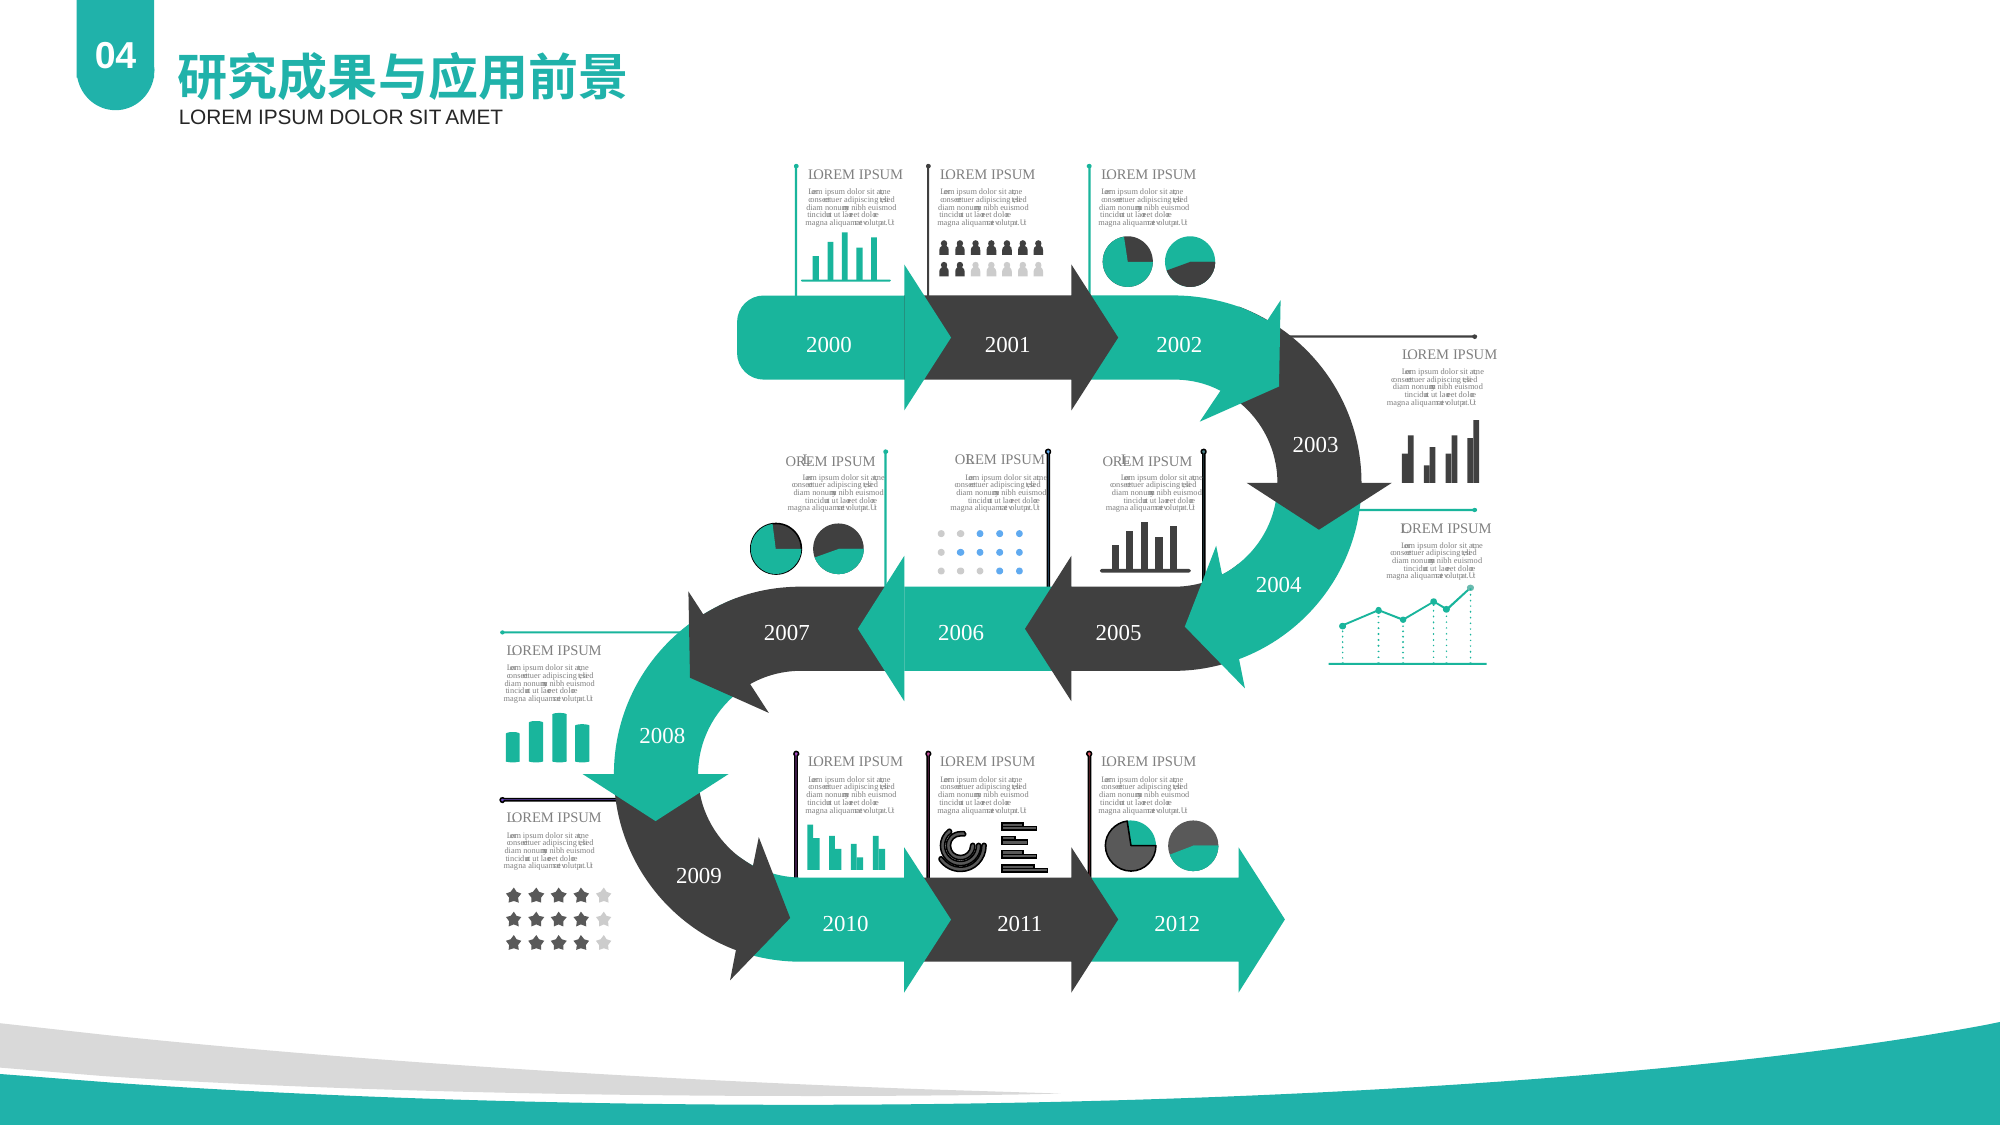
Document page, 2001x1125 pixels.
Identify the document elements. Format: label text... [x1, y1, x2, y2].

text_box 2004 [1255, 569, 1303, 598]
text_box 2012 [1154, 908, 1201, 937]
text_box L [506, 808, 511, 826]
text_box olutp [865, 804, 880, 815]
text_box [955, 261, 965, 277]
text_box eet dolo [1447, 389, 1470, 397]
text_box t [1152, 216, 1156, 228]
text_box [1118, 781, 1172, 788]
text_box sed [1027, 479, 1042, 487]
text_box [528, 887, 545, 903]
text_box [1170, 527, 1177, 569]
text_box e [1472, 389, 1477, 397]
text_box [528, 759, 544, 763]
text_box 2000 [806, 329, 853, 358]
text_box [1018, 261, 1028, 277]
text_box [528, 723, 544, 760]
text_box tincidu [939, 209, 959, 216]
text_box eet dolo [849, 797, 873, 804]
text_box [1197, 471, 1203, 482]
text_box [1184, 502, 1361, 689]
text_box diam nonum [956, 487, 992, 498]
text_box t [1152, 804, 1156, 815]
text_box magna aliquam e [1105, 502, 1155, 513]
text_box U [887, 804, 892, 815]
text_box tincidu [1123, 494, 1143, 502]
text_box [1168, 820, 1210, 854]
text_box [1125, 236, 1153, 261]
text_box [956, 548, 965, 556]
text_box 2009 [676, 860, 723, 888]
text_box [1092, 860, 1285, 993]
text_box eet dolo [981, 797, 1005, 804]
text_box y nibh euismod [1431, 381, 1484, 392]
text_box etuer adipiscing eli [808, 479, 863, 487]
text_box olutp [1158, 804, 1173, 815]
text_box [688, 586, 884, 713]
text_box olutp [865, 216, 880, 228]
text_box 2011 [997, 908, 1043, 937]
text_box [575, 759, 590, 763]
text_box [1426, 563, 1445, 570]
text_box [505, 911, 522, 927]
text_box [1382, 610, 1400, 620]
text_box t [859, 216, 863, 228]
text_box L [506, 640, 511, 659]
text_box U [586, 693, 590, 704]
text_box U [586, 860, 590, 871]
text_box tincidu [1403, 563, 1423, 570]
text_box [1002, 826, 1037, 831]
text_box [827, 241, 834, 279]
text_box [1401, 453, 1407, 483]
text_box [1201, 449, 1206, 579]
text_box [1002, 261, 1012, 277]
text_box [575, 724, 590, 728]
text_box [1473, 420, 1480, 483]
text_box [970, 261, 981, 277]
text_box y nibh euismod [1137, 201, 1190, 212]
text_box U [887, 216, 892, 228]
text_box tincidu [939, 797, 959, 804]
text_box [872, 835, 879, 870]
text_box [1375, 606, 1382, 614]
text_box eet dolo [981, 209, 1005, 216]
text_box [976, 548, 984, 556]
text_box L [1402, 344, 1407, 363]
text_box a [1001, 502, 1005, 513]
text_box [1169, 845, 1193, 871]
text_box [1399, 616, 1407, 623]
text_box [613, 624, 733, 774]
text_box a [578, 860, 582, 871]
text_box [986, 240, 997, 255]
text_box [773, 523, 802, 548]
text_box [937, 567, 945, 575]
text_box etuer adipiscing eli [523, 837, 578, 845]
text_box [1210, 783, 1277, 868]
text_box [1241, 328, 1392, 530]
text_box [1125, 820, 1157, 846]
text_box [0, 1022, 1061, 1098]
text_box [1429, 447, 1436, 483]
text_box y nibh euismod [543, 845, 596, 856]
text_box t [1473, 397, 1477, 408]
text_box onse [942, 781, 956, 788]
text_box eet dolo [1142, 209, 1166, 216]
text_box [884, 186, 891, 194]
text_box OREM IPSUM [1106, 752, 1197, 770]
text_box U [1032, 502, 1037, 513]
text_box olutp [1010, 502, 1025, 513]
text_box e [573, 852, 578, 860]
text_box OREM IPSUM [1401, 518, 1492, 536]
text_box y nibh euismod [844, 201, 897, 212]
text_box [730, 837, 791, 981]
text_box [807, 824, 814, 870]
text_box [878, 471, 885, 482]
text_box y nibh euismod [832, 487, 884, 498]
text_box olutp [563, 693, 578, 704]
text_box diam nonum [793, 487, 830, 498]
text_box [883, 449, 889, 586]
text_box t [590, 860, 594, 871]
text_box [595, 887, 612, 903]
text_box [940, 829, 981, 866]
text_box OREM IPSUM [1102, 451, 1193, 469]
text_box sed [1013, 194, 1028, 201]
text_box [925, 847, 1119, 993]
text_box [986, 261, 997, 277]
text_box [1002, 854, 1037, 859]
text_box 2008 [639, 720, 686, 749]
text_box etuer adipiscing eli [1127, 479, 1181, 487]
text_box [737, 295, 904, 380]
text_box [500, 630, 679, 635]
text_box diam nonum [938, 201, 974, 212]
text_box y nibh euismod [543, 677, 596, 688]
text_box [1016, 567, 1023, 575]
text_box [1046, 449, 1051, 586]
text_box [754, 847, 952, 993]
text_box t ut lao [1426, 389, 1446, 397]
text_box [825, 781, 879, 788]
text_box em ipsum dolor sit ame [1405, 366, 1473, 374]
text_box onse [1103, 781, 1117, 788]
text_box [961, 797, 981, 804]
text_box [1002, 822, 1023, 826]
text_box [573, 935, 590, 950]
text_box [528, 911, 545, 927]
text_box y nibh euismod [1430, 555, 1483, 566]
text_box a [838, 502, 842, 513]
text_box [856, 247, 863, 279]
text_box e [573, 685, 578, 693]
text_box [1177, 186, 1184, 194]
text_box tincidu [1100, 797, 1120, 804]
text_box [550, 911, 567, 927]
text_box [552, 716, 567, 760]
text_box t [590, 693, 594, 704]
text_box [750, 523, 802, 575]
text_box U [1180, 216, 1185, 228]
text_box [955, 240, 965, 255]
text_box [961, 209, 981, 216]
text_box tincidu [505, 852, 525, 860]
text_box magna aliquam e [805, 804, 854, 815]
text_box [500, 797, 615, 803]
text_box OREM IPSUM [1407, 344, 1498, 363]
text_box [1156, 537, 1162, 569]
text_box [925, 264, 1119, 411]
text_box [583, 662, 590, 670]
text_box [1002, 864, 1035, 868]
text_box sed [881, 194, 896, 201]
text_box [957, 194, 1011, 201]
text_box [552, 712, 567, 717]
text_box [1002, 240, 1012, 255]
text_box [814, 838, 820, 870]
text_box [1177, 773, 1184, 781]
text_box magna aliquam e [1098, 804, 1147, 815]
text_box diam nonum [1099, 788, 1135, 800]
text_box em ipsum dolor sit ame [812, 186, 879, 194]
text_box onse [810, 194, 823, 201]
text_box [1423, 465, 1429, 483]
text_box OREM IPSUM [813, 752, 904, 770]
text_box [833, 548, 864, 575]
text_box 研究成果与应用前景 [163, 37, 643, 113]
text_box [595, 935, 612, 950]
text_box diam nonum [1392, 555, 1428, 566]
text_box magna aliquam e [805, 216, 854, 228]
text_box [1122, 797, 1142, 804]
text_box sed [1463, 547, 1478, 555]
text_box diam nonum [504, 845, 541, 856]
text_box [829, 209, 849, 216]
text_box [939, 240, 949, 255]
text_box [1141, 522, 1148, 569]
text_box [1166, 261, 1190, 287]
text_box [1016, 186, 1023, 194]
text_box [857, 857, 864, 870]
text_box olutp [1446, 397, 1462, 408]
text_box [1086, 751, 1092, 875]
text_box [793, 751, 799, 877]
text_box [1016, 530, 1023, 538]
text_box [573, 887, 590, 903]
text_box e [873, 494, 878, 505]
text_box em ipsum dolor sit ame [1105, 186, 1172, 194]
text_box U [1180, 804, 1185, 815]
text_box sed [1183, 479, 1197, 487]
text_box [1016, 548, 1023, 556]
text_box U [1019, 804, 1024, 815]
text_box [1033, 261, 1044, 277]
text_box em ipsum dolor sit ame [969, 471, 1036, 479]
text_box OREM IPSUM [813, 164, 904, 183]
text_box [850, 843, 857, 870]
text_box onse [508, 670, 522, 677]
text_box [939, 843, 987, 872]
text_box sed [580, 670, 594, 677]
text_box [1466, 584, 1474, 591]
text_box sed [1174, 194, 1189, 201]
text_box L [1101, 164, 1106, 183]
text_box [505, 887, 522, 903]
text_box em ipsum dolor sit ame [944, 773, 1011, 781]
text_box [1442, 605, 1450, 613]
text_box [970, 240, 981, 255]
text_box tincidu [505, 685, 525, 693]
text_box [1448, 589, 1469, 609]
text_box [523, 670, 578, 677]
text_box 2006 [938, 617, 985, 646]
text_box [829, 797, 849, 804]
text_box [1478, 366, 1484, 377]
text_box [582, 774, 729, 822]
text_box eet dolo [1010, 494, 1034, 502]
text_box [1092, 295, 1281, 422]
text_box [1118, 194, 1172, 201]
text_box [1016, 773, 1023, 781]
text_box eet dolo [1142, 797, 1166, 804]
text_box sed [865, 479, 879, 487]
text_box [841, 232, 848, 279]
text_box [1002, 840, 1028, 845]
text_box t [1192, 502, 1196, 513]
text_box OREM IPSUM [511, 808, 602, 826]
text_box [505, 734, 520, 760]
text_box y nibh euismod [844, 788, 897, 800]
text_box tincidu [968, 494, 987, 502]
text_box tincidu [1100, 209, 1120, 216]
text_box em ipsum dolor sit ame [1124, 471, 1192, 479]
text_box a [578, 693, 582, 704]
text_box [1188, 845, 1210, 872]
text_box OREM IPSUM [955, 450, 1046, 468]
text_box LOREM IPSUM DOLOR SIT AMET [163, 95, 518, 136]
text_box [1185, 261, 1216, 287]
text_box [1105, 821, 1156, 872]
text_box y nibh euismod [977, 201, 1029, 212]
text_box [926, 163, 931, 295]
text_box y nibh euismod [977, 788, 1029, 800]
text_box [1002, 850, 1023, 854]
text_box [1002, 868, 1048, 873]
text_box magna aliquam e [787, 502, 837, 513]
text_box [1126, 532, 1133, 569]
text_box [1291, 334, 1478, 340]
text_box [976, 567, 984, 575]
text_box [573, 911, 590, 927]
text_box diam nonum [1111, 487, 1148, 498]
text_box onse [1112, 479, 1125, 487]
text_box em ipsum dolor sit ame [1105, 773, 1172, 781]
text_box [1360, 507, 1478, 513]
text_box L [940, 752, 945, 770]
text_box olutp [1446, 570, 1461, 581]
text_box 2005 [1095, 617, 1142, 646]
text_box diam nonum [504, 677, 541, 688]
text_box onse [810, 781, 823, 788]
text_box t [991, 804, 995, 815]
text_box magna aliquam e [950, 502, 999, 513]
text_box 2007 [763, 617, 811, 646]
text_box [505, 759, 520, 763]
text_box [813, 523, 864, 557]
text_box t ut lao [1145, 494, 1165, 502]
text_box [528, 721, 544, 725]
text_box [976, 530, 984, 538]
text_box eet dolo [1166, 494, 1189, 502]
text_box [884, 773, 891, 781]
text_box olutp [997, 216, 1012, 228]
text_box e [1191, 494, 1196, 502]
text_box sed [1013, 781, 1028, 788]
text_box [1407, 435, 1414, 483]
text_box 2003 [1292, 429, 1339, 458]
text_box U [1188, 502, 1192, 513]
text_box t [859, 804, 863, 815]
text_box sed [1174, 781, 1189, 788]
text_box magna aliquam e [1098, 216, 1147, 228]
text_box [1405, 602, 1431, 619]
text_box U [1469, 397, 1473, 408]
text_box olutp [997, 804, 1012, 815]
text_box 04 [75, 0, 156, 112]
text_box [814, 549, 838, 574]
text_box magna aliquam e [1386, 397, 1436, 408]
text_box y nibh euismod [1150, 487, 1203, 498]
text_box L [1101, 752, 1106, 770]
text_box etuer adipiscing eli [1407, 547, 1461, 555]
text_box onse [1103, 194, 1117, 201]
text_box [996, 530, 1004, 538]
text_box [1345, 610, 1375, 625]
text_box [552, 759, 567, 763]
text_box [1033, 240, 1044, 255]
text_box [956, 530, 965, 538]
text_box t [1440, 570, 1444, 581]
text_box [528, 935, 545, 950]
text_box [505, 732, 520, 736]
text_box eet dolo [849, 209, 873, 216]
text_box onse [956, 479, 970, 487]
text_box OREM IPSUM [511, 640, 602, 659]
text_box sed [1464, 374, 1478, 381]
text_box sed [881, 781, 896, 788]
text_box diam nonum [806, 201, 842, 212]
text_box [1451, 435, 1458, 483]
text_box [1436, 602, 1444, 608]
text_box [1430, 598, 1437, 605]
text_box onse [1392, 547, 1405, 555]
text_box [937, 548, 945, 556]
text_box 2002 [1156, 329, 1203, 358]
text_box [857, 555, 905, 702]
text_box U [1468, 570, 1473, 581]
text_box tincidu [1404, 389, 1424, 397]
text_box [793, 163, 799, 295]
text_box [937, 530, 945, 538]
text_box [939, 261, 949, 277]
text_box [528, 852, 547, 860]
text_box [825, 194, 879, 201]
text_box em ipsum dolor sit ame [510, 829, 577, 837]
text_box OREM IPSUM [1106, 164, 1197, 183]
text_box diam nonum [1392, 381, 1429, 392]
text_box magna aliquam e [1386, 570, 1435, 581]
text_box em ipsum dolor sit ame [812, 773, 879, 781]
text_box olutp [1165, 502, 1181, 513]
text_box [0, 1020, 2000, 1125]
text_box diam nonum [938, 788, 974, 800]
text_box em ipsum dolor sit ame [510, 662, 577, 670]
text_box [615, 793, 737, 950]
text_box tincidu [807, 797, 827, 804]
text_box [1018, 240, 1028, 255]
text_box 2010 [822, 908, 869, 937]
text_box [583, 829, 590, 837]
text_box onse [508, 837, 522, 845]
text_box y nibh euismod [995, 487, 1047, 498]
text_box [829, 835, 835, 870]
text_box OREM IPSUM [785, 451, 876, 469]
text_box onse [793, 479, 807, 487]
text_box t [991, 216, 995, 228]
text_box [1086, 163, 1092, 293]
text_box U [870, 502, 874, 513]
text_box L [808, 752, 813, 770]
text_box e [1036, 494, 1041, 505]
text_box magna aliquam e [937, 216, 986, 228]
text_box eet dolo [548, 685, 571, 693]
text_box [550, 887, 567, 903]
text_box [575, 727, 590, 760]
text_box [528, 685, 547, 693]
text_box [505, 935, 522, 950]
text_box [904, 264, 952, 411]
text_box [879, 848, 886, 870]
text_box L [940, 164, 945, 183]
text_box [595, 911, 612, 927]
text_box [1112, 546, 1119, 569]
text_box eet dolo [548, 852, 571, 860]
text_box [926, 751, 931, 877]
text_box [835, 848, 842, 870]
text_box t ut lao [827, 494, 847, 502]
text_box tincidu [807, 209, 827, 216]
text_box magna aliquam e [503, 693, 553, 704]
text_box em ipsum dolor sit ame [1405, 539, 1472, 547]
text_box magna aliquam e [503, 860, 553, 871]
text_box diam nonum [806, 788, 842, 800]
text_box L [808, 164, 813, 183]
text_box [1102, 236, 1153, 287]
text_box em ipsum dolor sit ame [944, 186, 1011, 194]
text_box [871, 237, 877, 279]
text_box [1467, 438, 1473, 483]
text_box olutp [1158, 216, 1173, 228]
text_box eet dolo [847, 494, 871, 502]
text_box em ipsum dolor sit ame [806, 471, 873, 479]
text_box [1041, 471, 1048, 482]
text_box 2001 [984, 329, 1031, 358]
text_box OREM IPSUM [945, 164, 1036, 183]
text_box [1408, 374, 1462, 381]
text_box [905, 586, 1051, 671]
text_box magna aliquam e [937, 804, 986, 815]
text_box [996, 567, 1004, 575]
text_box diam nonum [1099, 201, 1135, 212]
text_box y nibh euismod [1137, 788, 1190, 800]
text_box etuer adipiscing eli [971, 479, 1025, 487]
text_box onse [1393, 374, 1406, 381]
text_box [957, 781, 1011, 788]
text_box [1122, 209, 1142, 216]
text_box onse [942, 194, 956, 201]
text_box [996, 548, 1004, 556]
text_box sed [580, 837, 594, 845]
text_box [1164, 236, 1216, 270]
text_box [812, 256, 819, 279]
text_box [550, 935, 567, 950]
text_box [1445, 453, 1451, 483]
text_box [956, 567, 965, 575]
text_box tincidu [805, 494, 825, 502]
text_box [1002, 836, 1015, 840]
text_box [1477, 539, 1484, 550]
text_box olutp [563, 860, 578, 871]
text_box U [1019, 216, 1024, 228]
text_box eet dolo [1446, 563, 1470, 570]
text_box [1025, 555, 1221, 702]
text_box t ut lao [990, 494, 1010, 502]
text_box [946, 831, 975, 860]
text_box OREM IPSUM [945, 752, 1036, 770]
text_box olutp [847, 502, 862, 513]
